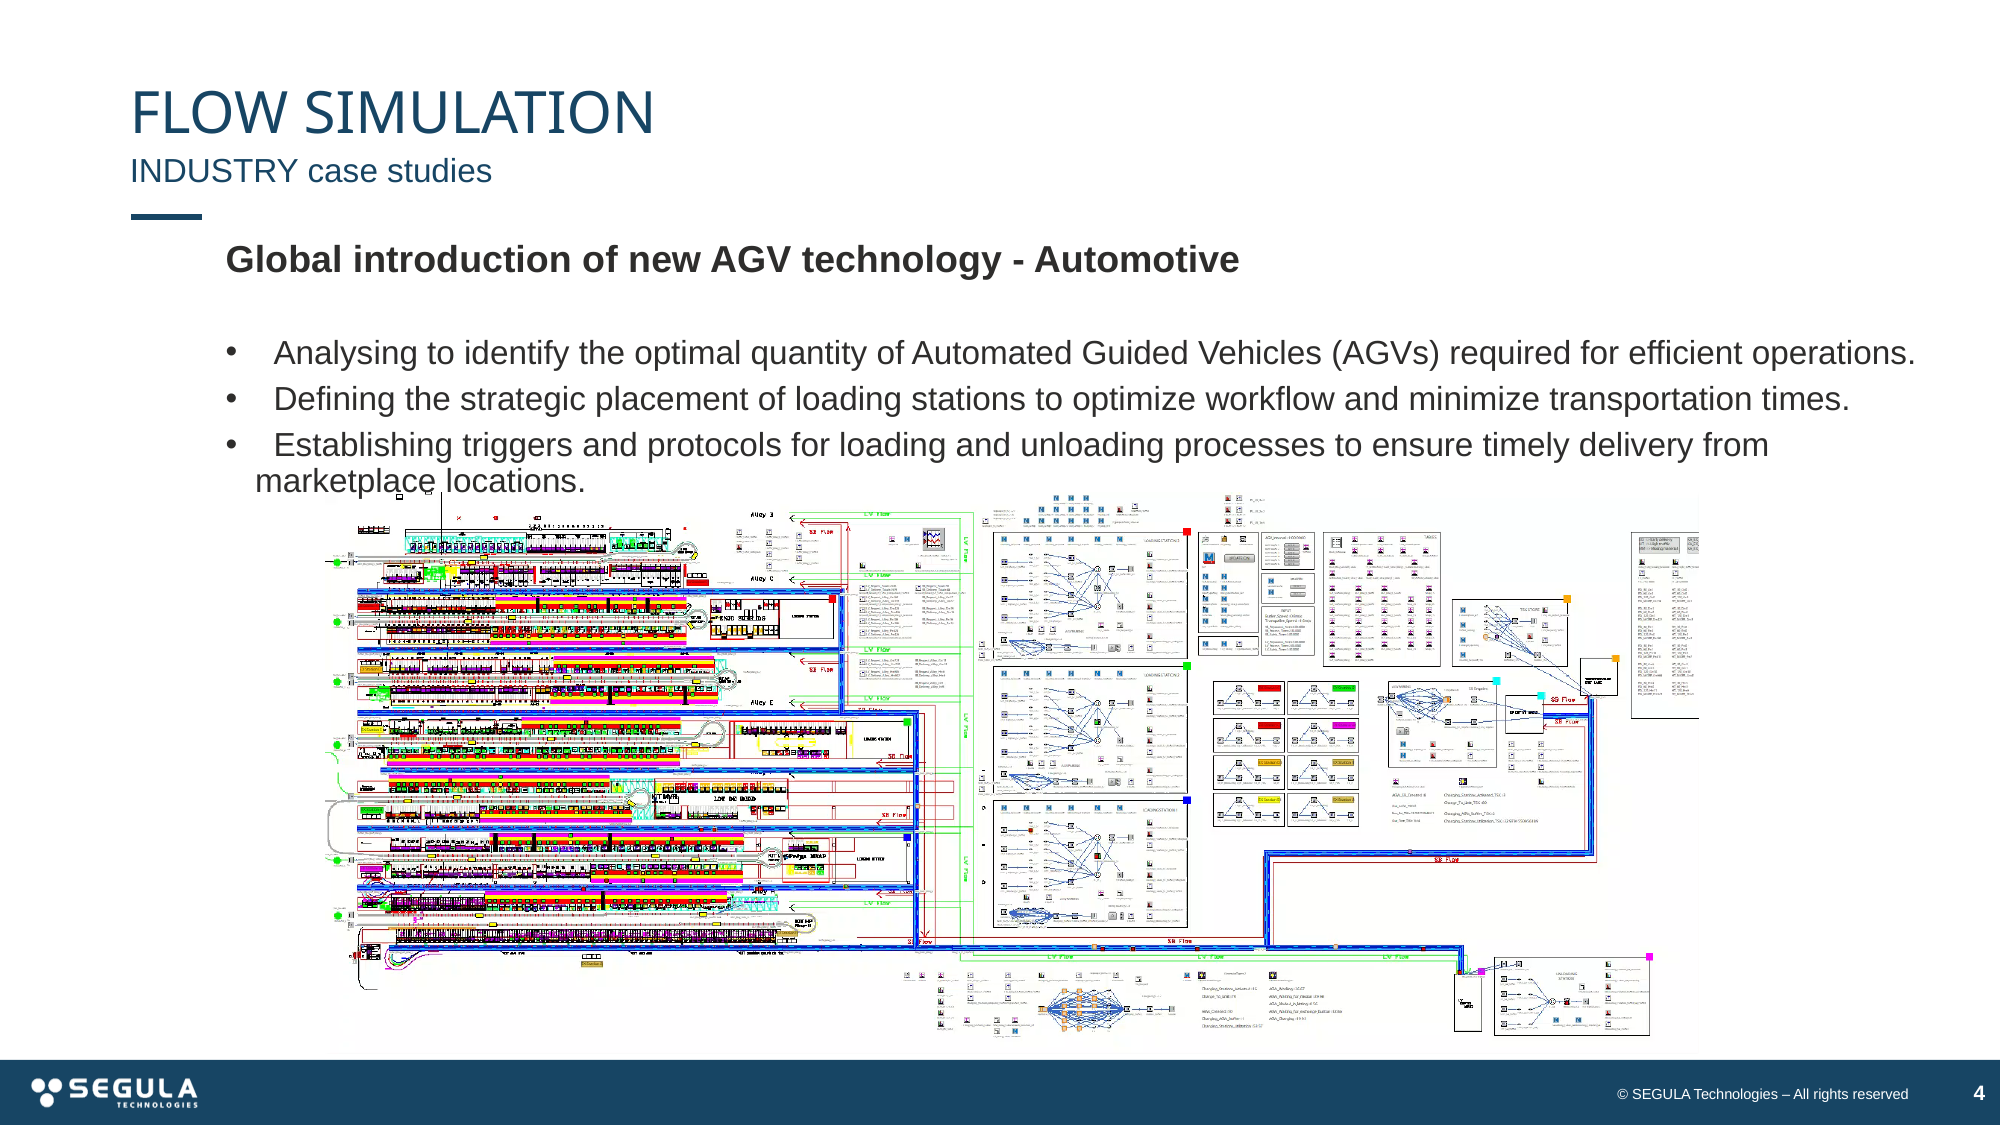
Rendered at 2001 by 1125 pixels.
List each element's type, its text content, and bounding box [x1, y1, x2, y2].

slide_number [29, 1075, 200, 1110]
text_box Global introduction of new AGV technology - Automotive Analysing to identify the optimal quantity of Automated Guided Vehicles (AGVs) required for efficient operations. Defining the strategic placement of loading stations to optimize workflow and minimize transportation times. Establishing triggers and protocols for loading and unloading processes to ensure timely delivery from marketplace locations. [210, 227, 1975, 508]
subtitle INDUSTRY case studies [114, 147, 1970, 207]
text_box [323, 491, 1700, 1056]
slide_number 4 [1923, 1060, 2000, 1125]
title FLOW SIMULATION [114, 76, 1970, 147]
footer © SEGULA Technologies – All rights reserved [1560, 1077, 1923, 1108]
